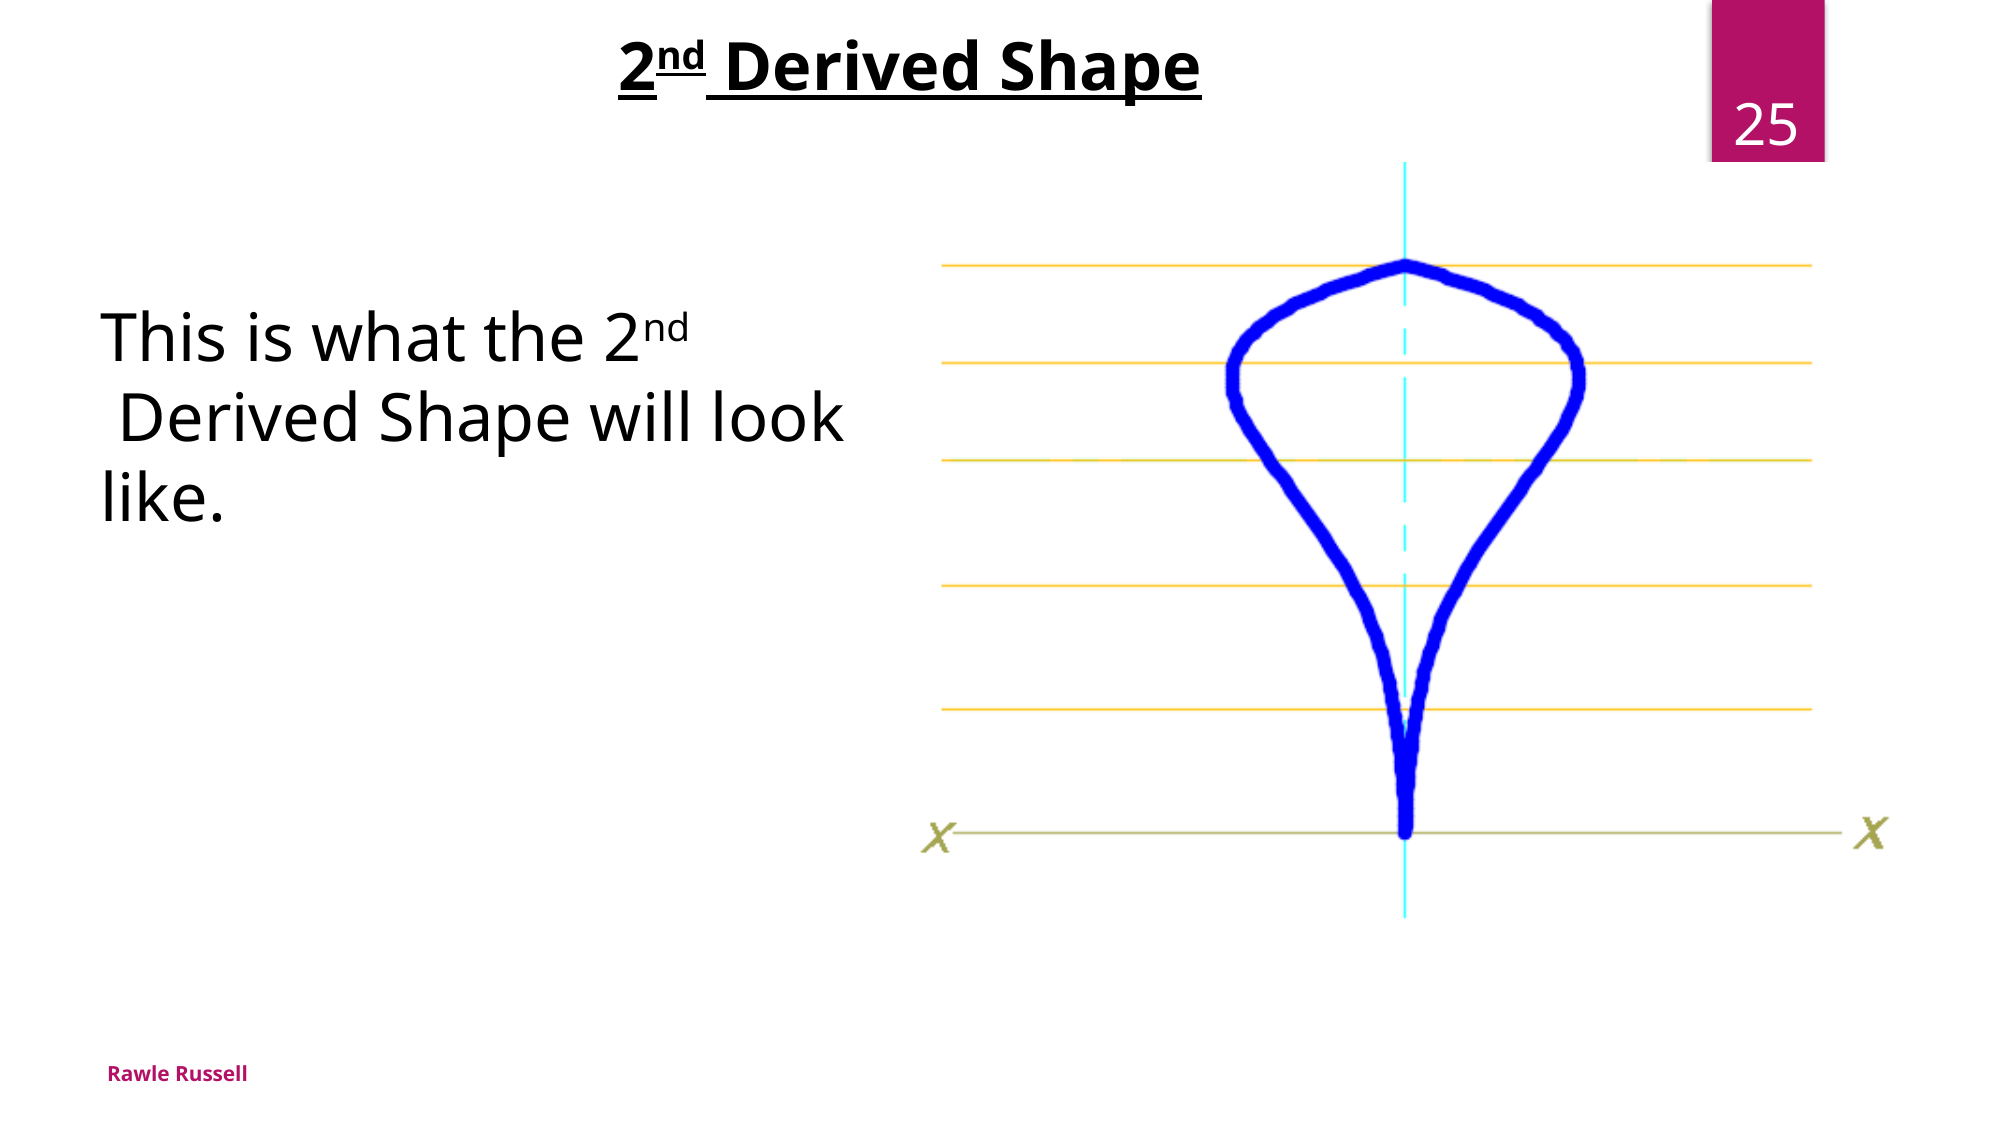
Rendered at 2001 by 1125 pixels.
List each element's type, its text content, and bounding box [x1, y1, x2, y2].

footer Rawle Russell [92, 1048, 726, 1099]
text_box 2nd Derived Shape [603, 16, 1413, 111]
picture [911, 161, 1901, 928]
text_box This is what the 2nd Derived Shape will look like. [85, 287, 905, 543]
slide_number 25 [1698, 48, 1836, 160]
